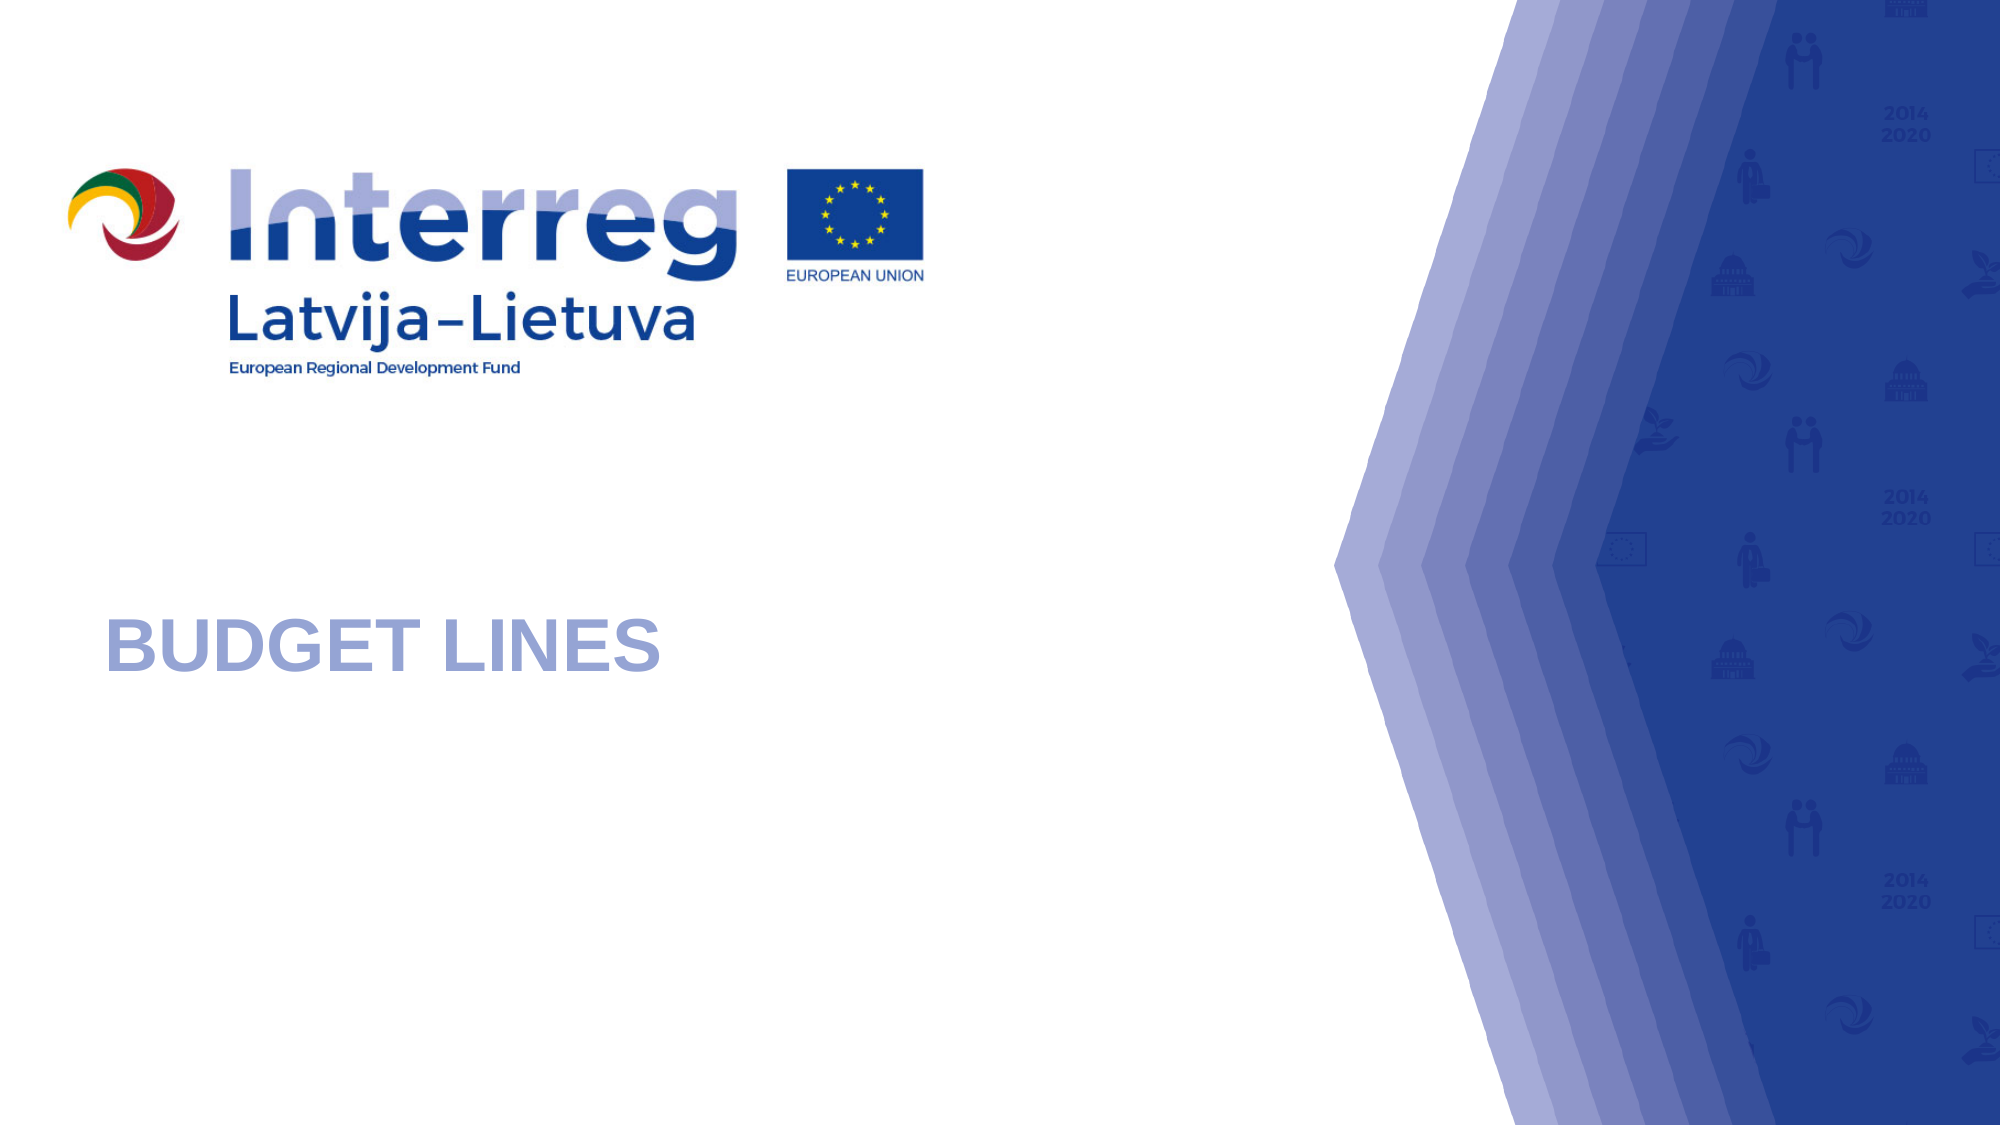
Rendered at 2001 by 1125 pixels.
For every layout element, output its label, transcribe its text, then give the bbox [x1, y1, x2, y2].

picture [0, 101, 991, 424]
text_box BUDGET LINES [89, 588, 1296, 874]
picture [1334, 0, 2000, 1125]
